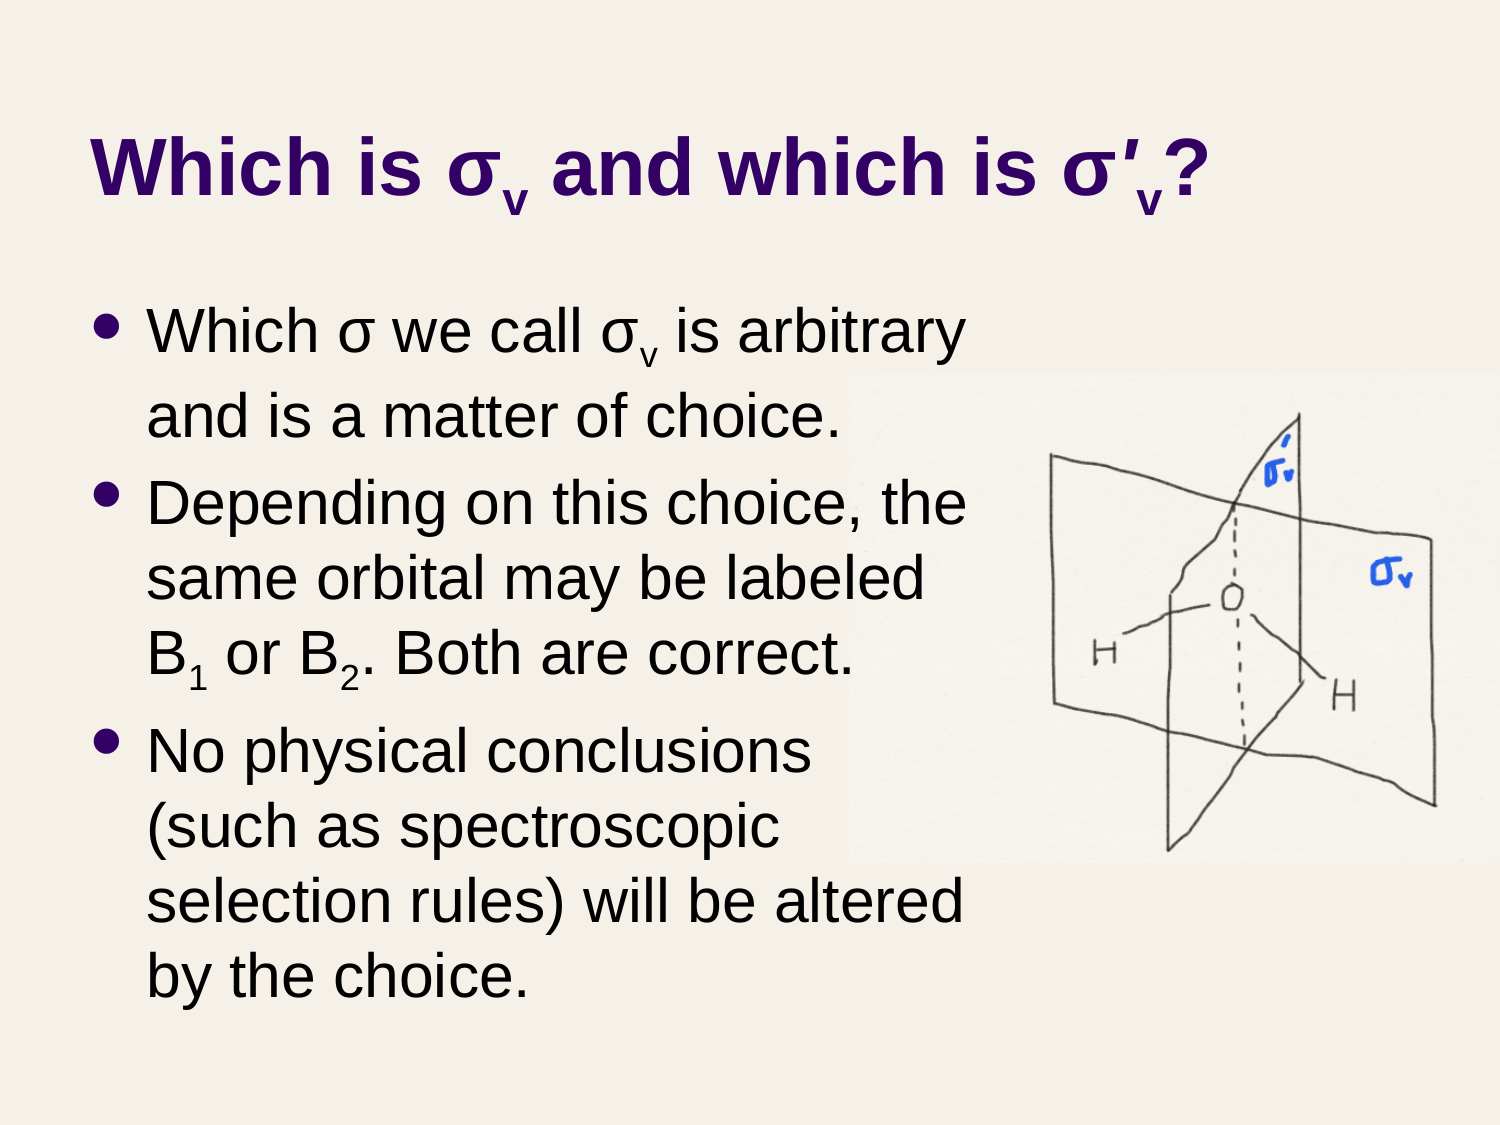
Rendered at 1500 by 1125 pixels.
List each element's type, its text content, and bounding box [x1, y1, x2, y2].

list Which σ we call σv is arbitrary and is a matter of choice. Depending on this choice, the same orbital may be labeled B1 or B2. Both are correct. No physical conclusions (such as spectroscopic selection rules) will be altered by the choice. [75, 282, 988, 1075]
title Which is σv and which is σ'v? [75, 20, 1425, 233]
picture [849, 373, 1500, 863]
